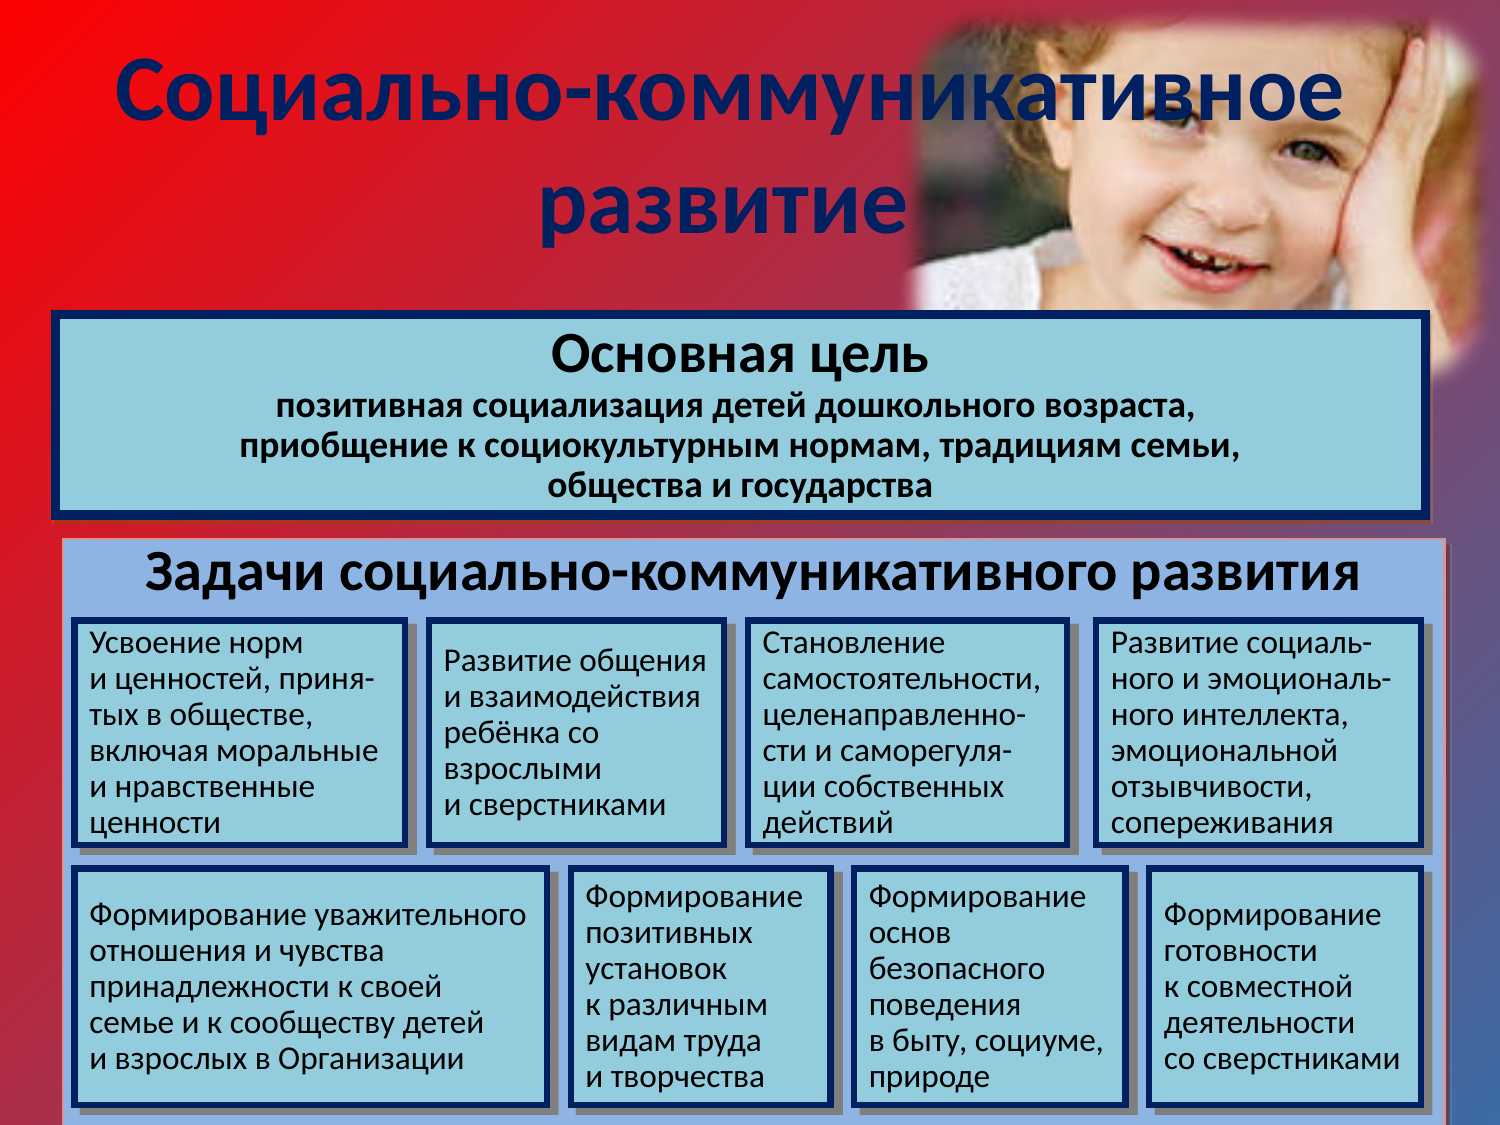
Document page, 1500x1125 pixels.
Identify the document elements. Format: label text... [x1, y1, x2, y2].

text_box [62, 538, 1445, 1125]
picture [895, 5, 1499, 396]
text_box Социально-коммуникативное развитие [0, 19, 890, 260]
text_box Основная цель позитивная социализация детей дошкольного возраста, приобщение к социокультурным нормам, традициям семьи, общества и государства [55, 314, 1426, 516]
